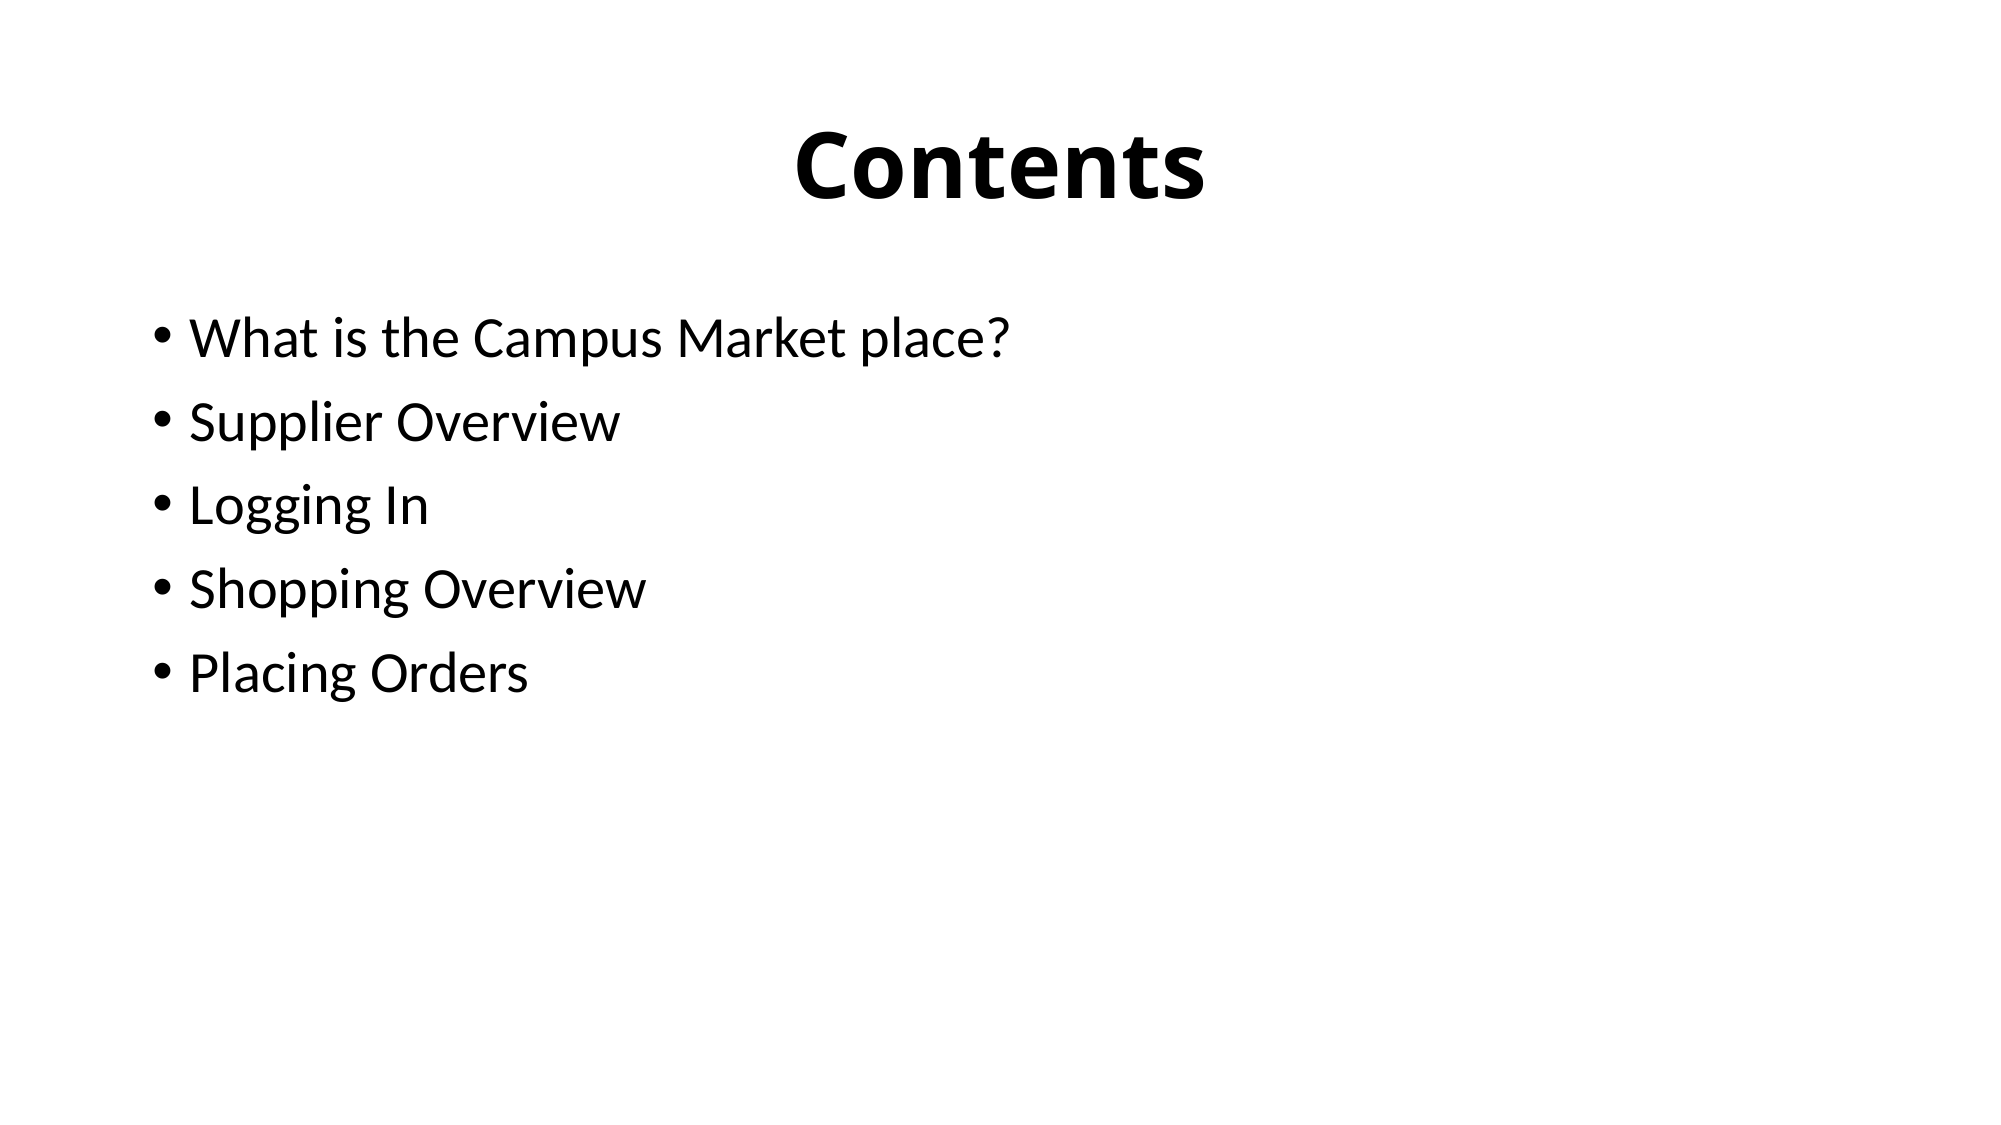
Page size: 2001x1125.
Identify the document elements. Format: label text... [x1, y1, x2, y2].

title Contents [137, 59, 1863, 278]
list What is the Campus Market place? Supplier Overview Logging In Shopping Overview Placing Orders [137, 299, 1863, 1014]
